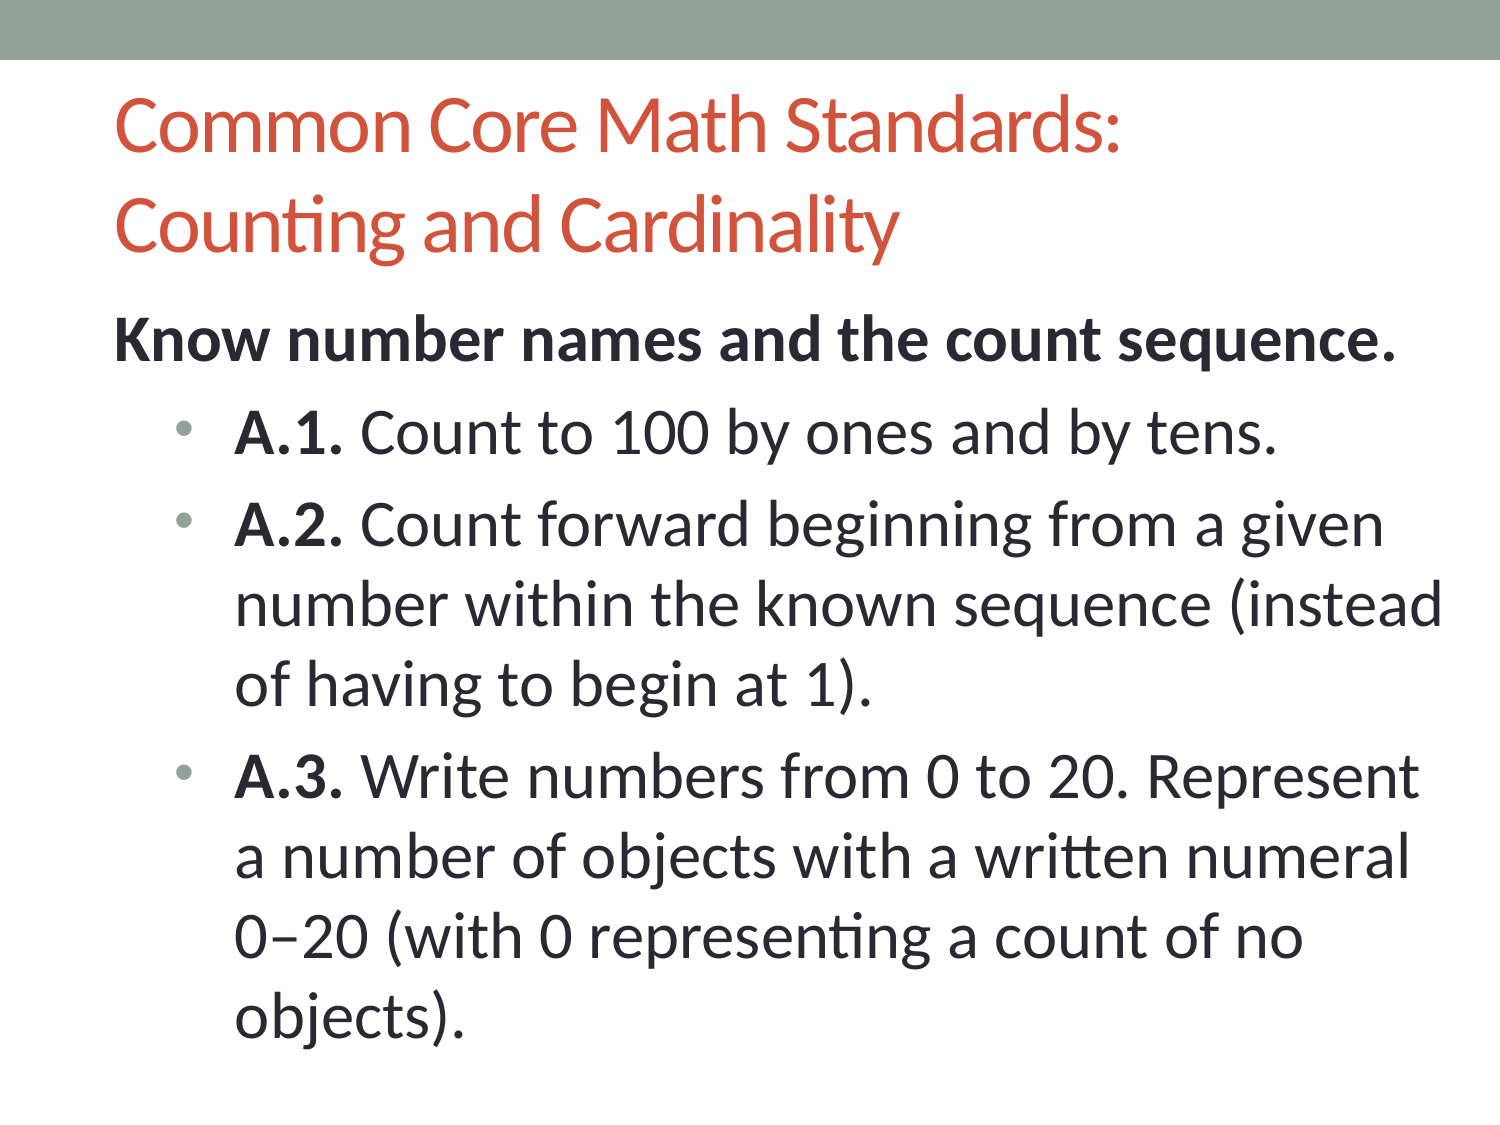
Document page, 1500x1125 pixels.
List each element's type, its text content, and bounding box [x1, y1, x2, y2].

title Common Core Math Standards: Counting and Cardinality [99, 87, 1388, 250]
list Know number names and the count sequence. A.1. Count to 100 by ones and by tens. A.2. Count forward beginning from a given number within the known sequence (instead of having to begin at 1). A.3. Write numbers from 0 to 20. Represent a number of objects with a written numeral 0–20 (with 0 representing a count of no objects). [99, 287, 1463, 1075]
